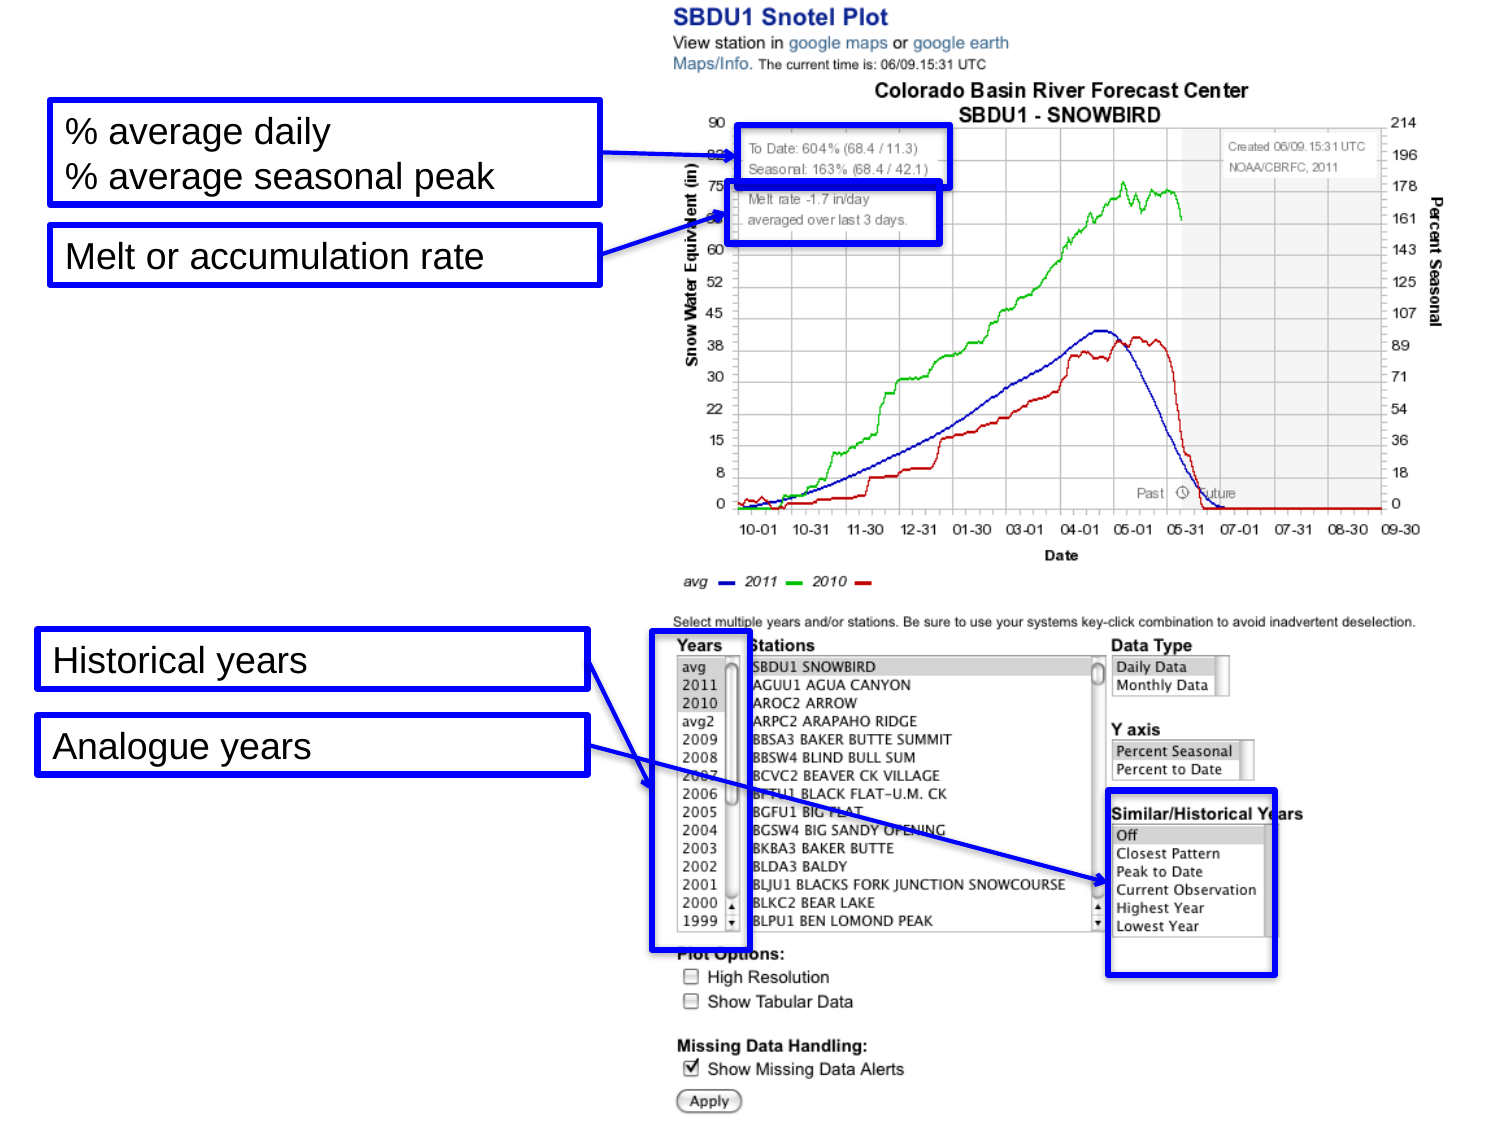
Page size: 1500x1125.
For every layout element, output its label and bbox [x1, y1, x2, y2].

list [49, 1, 1500, 1125]
text_box [49, 180, 940, 286]
text_box [37, 714, 1276, 976]
text_box [37, 628, 751, 714]
text_box [49, 99, 951, 207]
